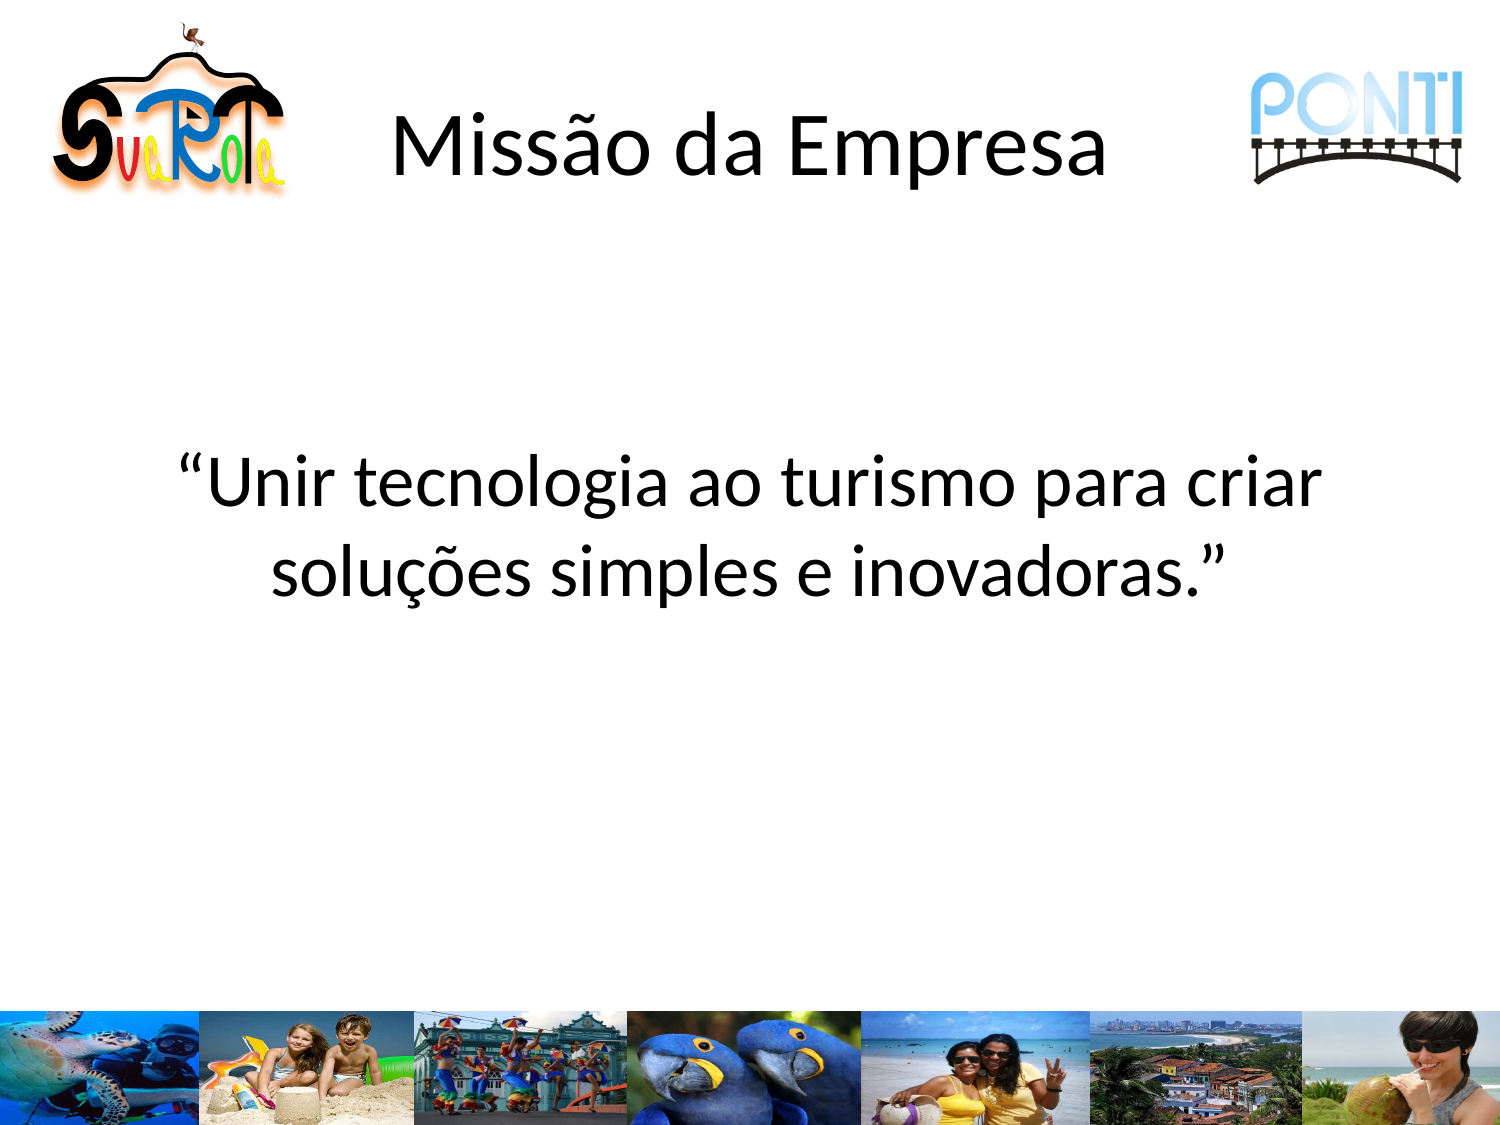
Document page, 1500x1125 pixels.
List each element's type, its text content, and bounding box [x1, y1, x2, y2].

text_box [52, 20, 285, 185]
picture [1250, 70, 1462, 185]
list “Unir tecnologia ao turismo para criar soluções simples e inovadoras.” [75, 423, 1425, 701]
picture [0, 1011, 1500, 1125]
title Missão da Empresa [75, 45, 1425, 233]
